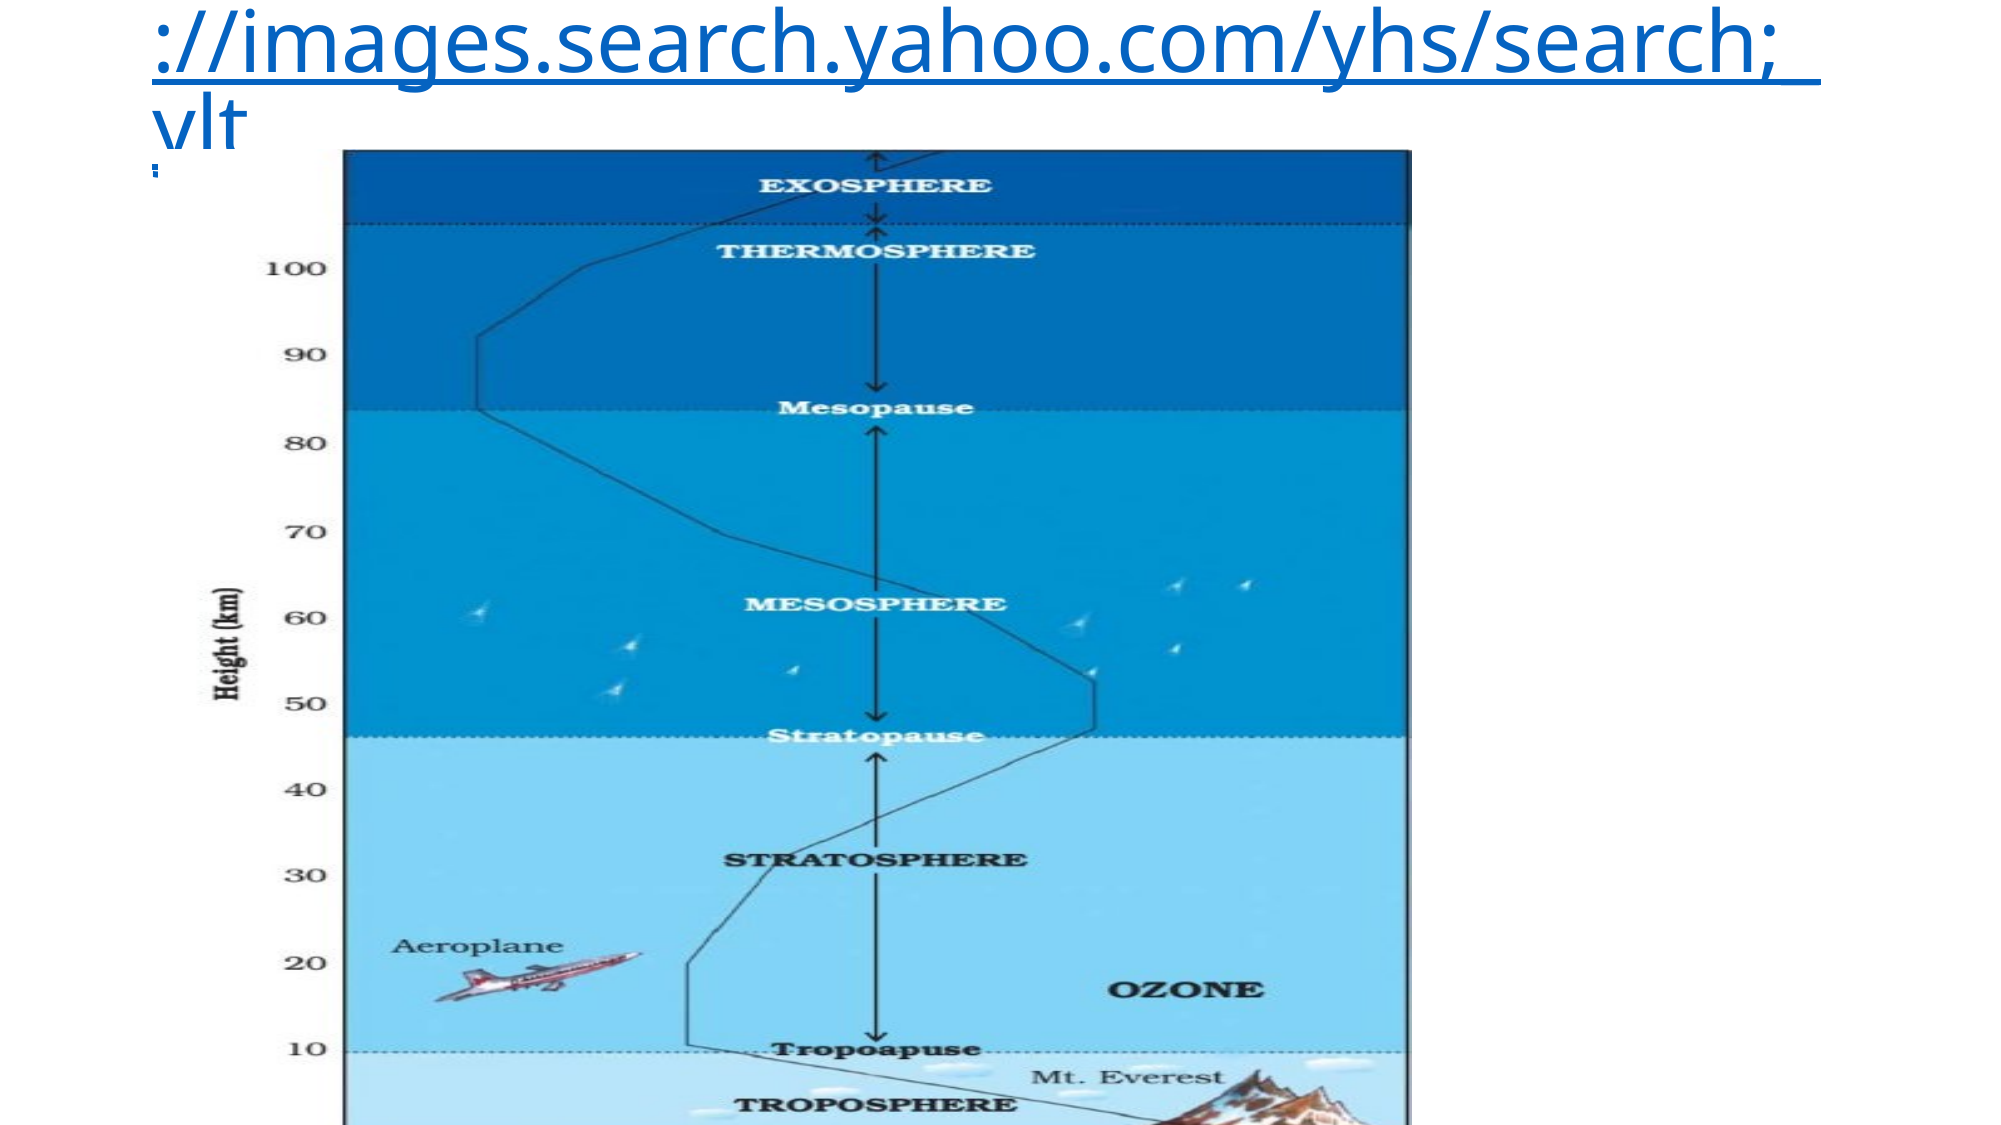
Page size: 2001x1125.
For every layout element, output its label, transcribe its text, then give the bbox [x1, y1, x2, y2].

picture [158, 149, 1412, 1125]
title Vertical structure of the atmospherehttps://images.search.yahoo.com/yhs/search;_ylt [137, 0, 1863, 115]
